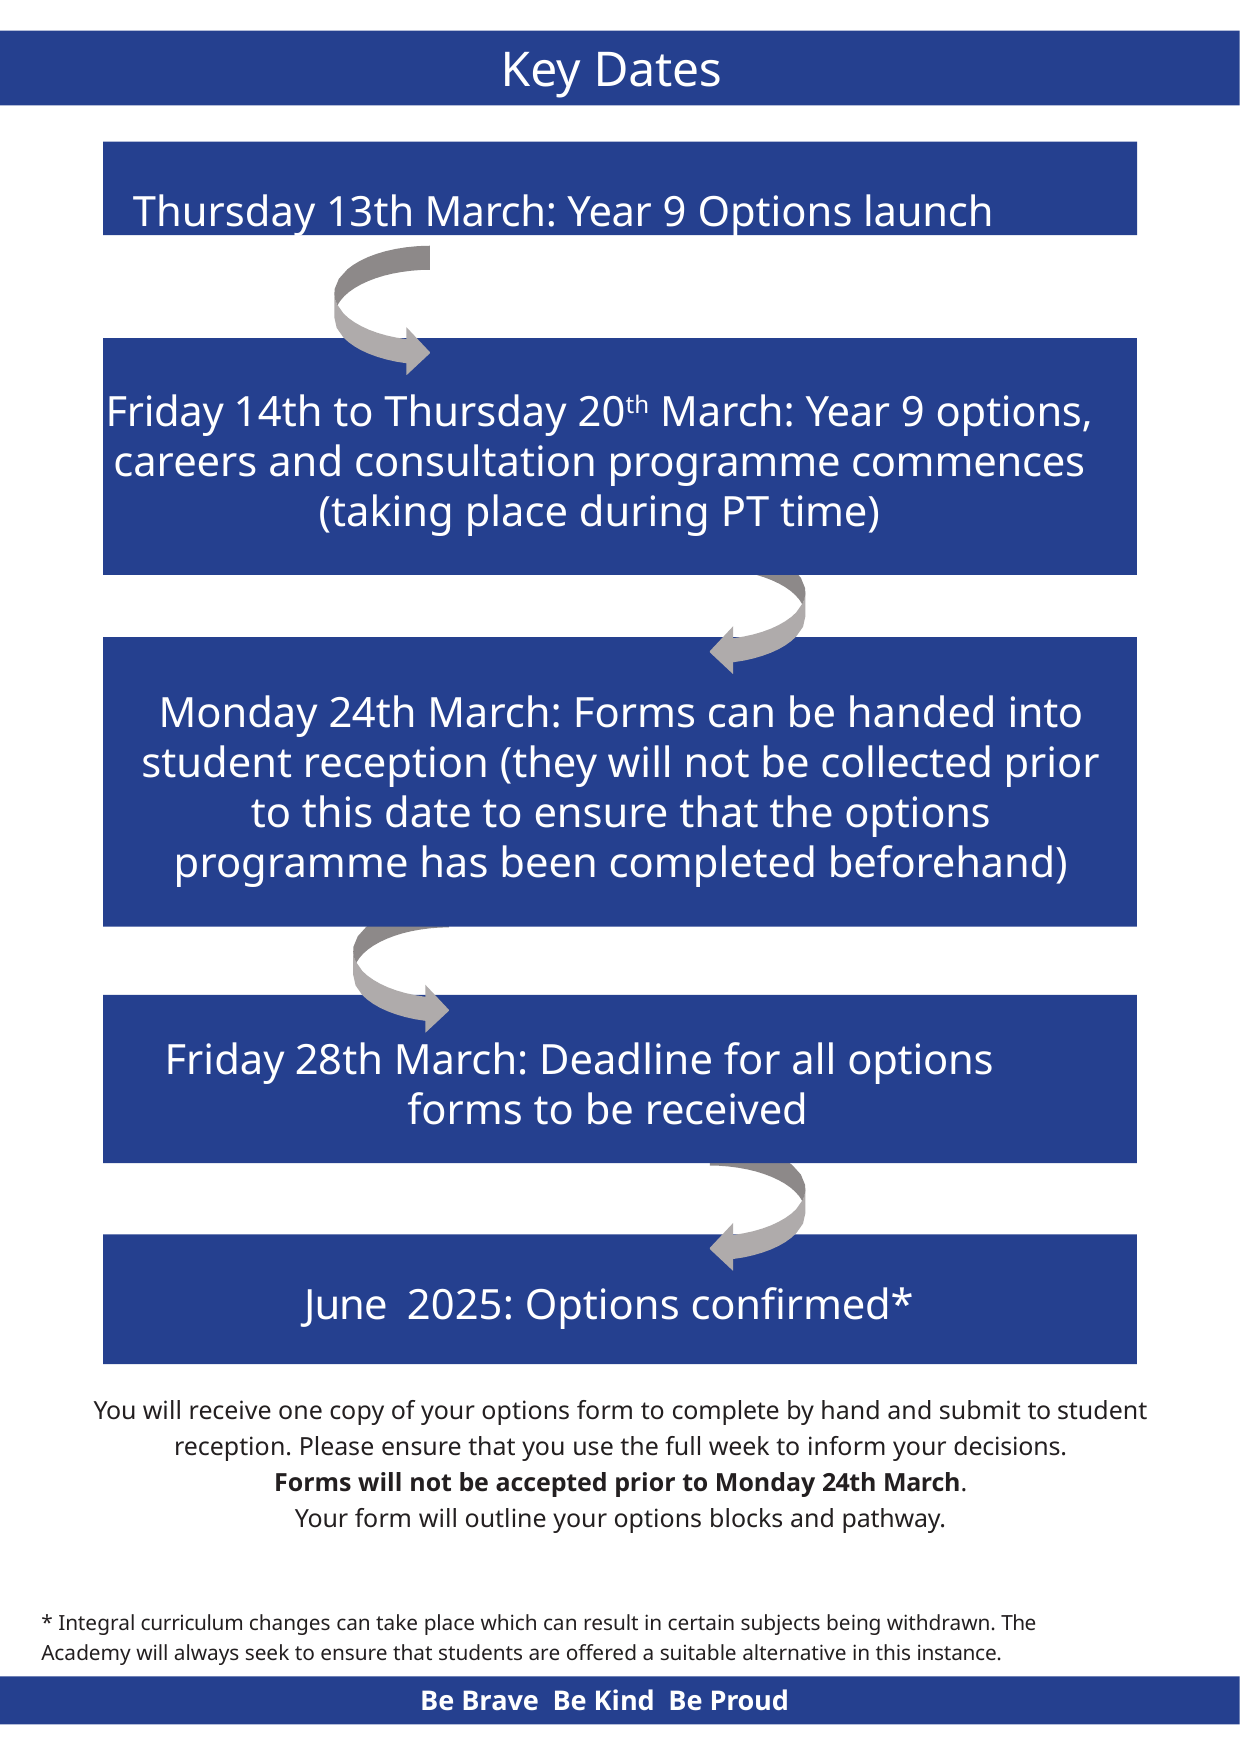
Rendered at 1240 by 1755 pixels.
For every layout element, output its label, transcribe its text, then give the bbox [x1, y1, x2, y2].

text_box [103, 1278, 1137, 1365]
text_box You will receive one copy of your options form to complete by hand and submit to student reception. Please ensure that you use the full week to inform your decisions. Forms will not be accepted prior to Monday 24th March. Your form will outline your options blocks and pathway. [91, 1385, 1149, 1533]
text_box Key Dates [498, 36, 742, 96]
text_box * Integral curriculum changes can take place which can result in certain subjects being withdrawn. The Academy will always seek to ensure that students are offered a suitable alternative in this instance. [39, 1602, 1117, 1665]
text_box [102, 682, 1138, 1033]
text_box Thursday 13th March: Year 9 Options launch [103, 141, 1138, 236]
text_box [102, 337, 1138, 675]
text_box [102, 1040, 1138, 1271]
footer Be Brave Be Kind Be Proud [417, 1665, 823, 1755]
text_box June 2025: Options confirmed* [302, 1279, 1033, 1328]
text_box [334, 245, 431, 376]
